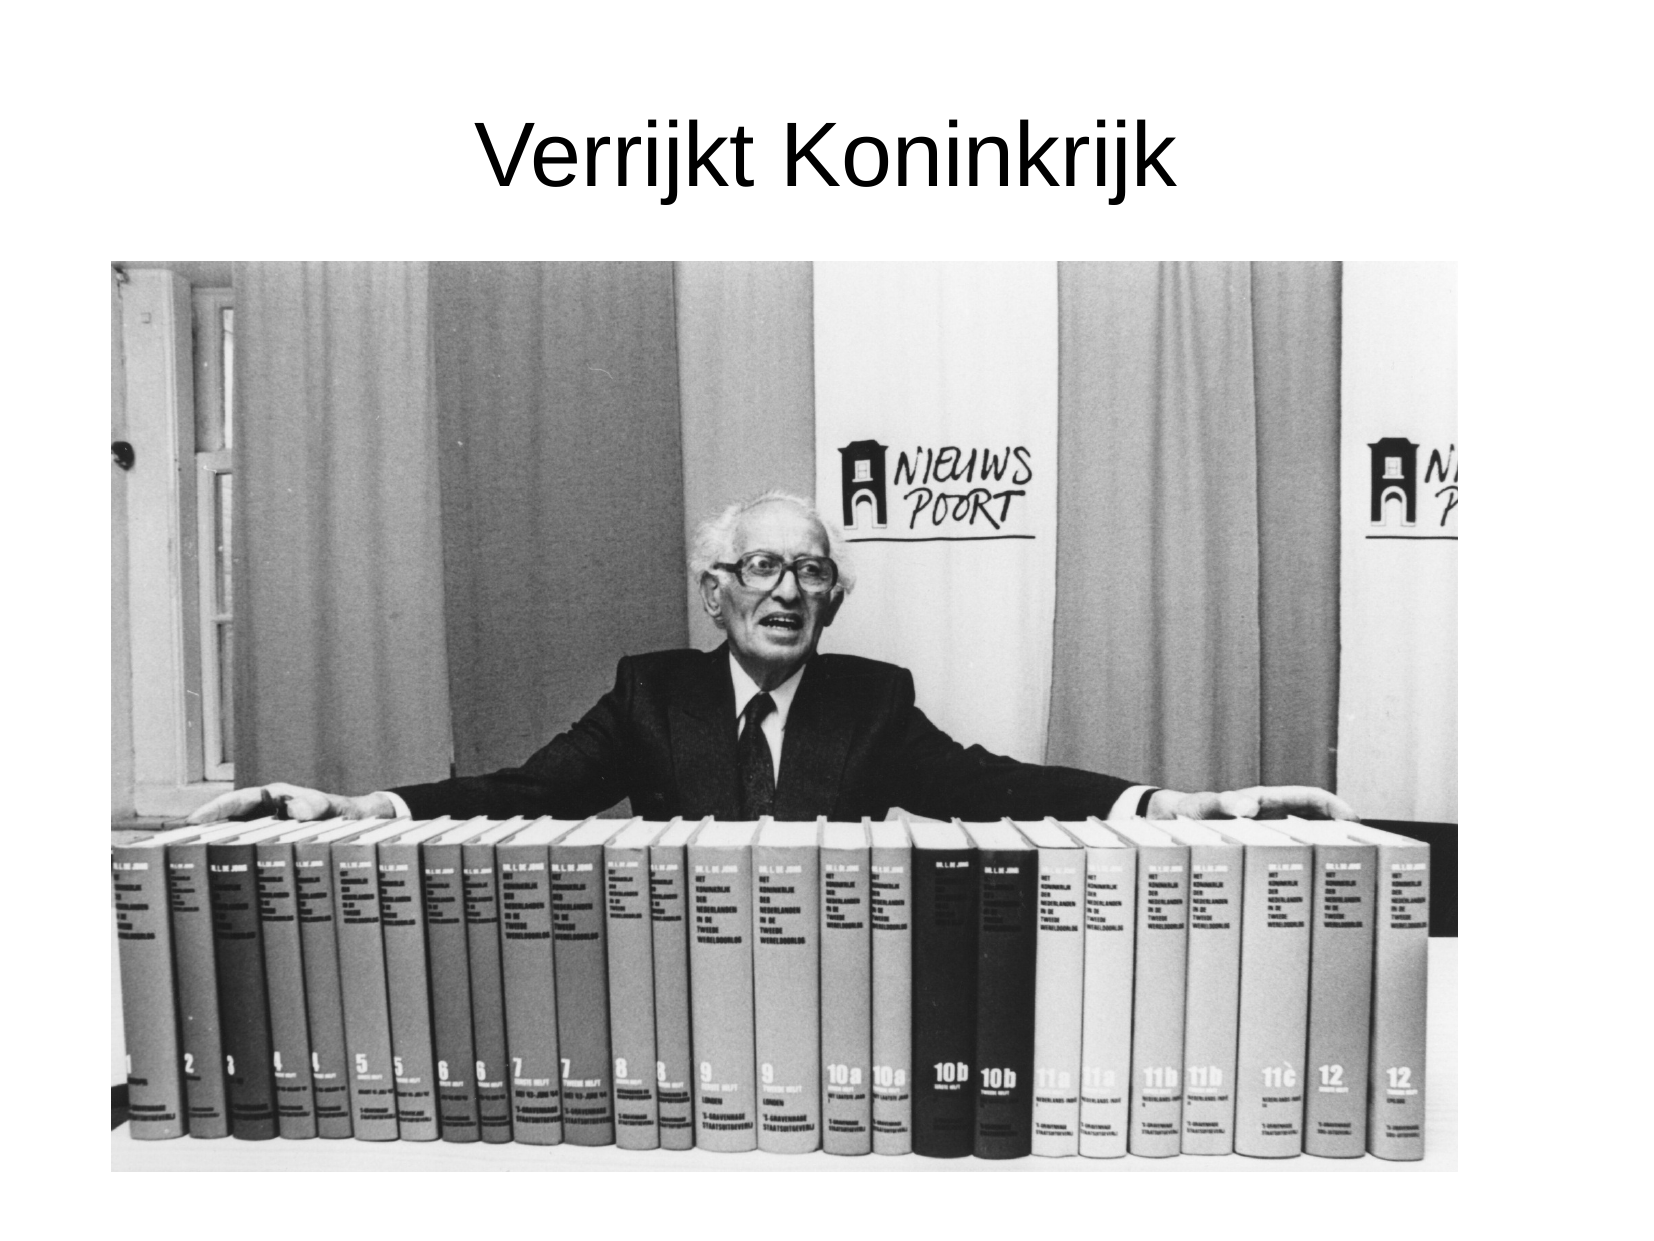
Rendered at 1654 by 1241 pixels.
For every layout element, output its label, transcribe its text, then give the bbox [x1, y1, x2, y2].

title Verrijkt Koninkrijk [82, 56, 1571, 250]
picture [111, 260, 1458, 1172]
